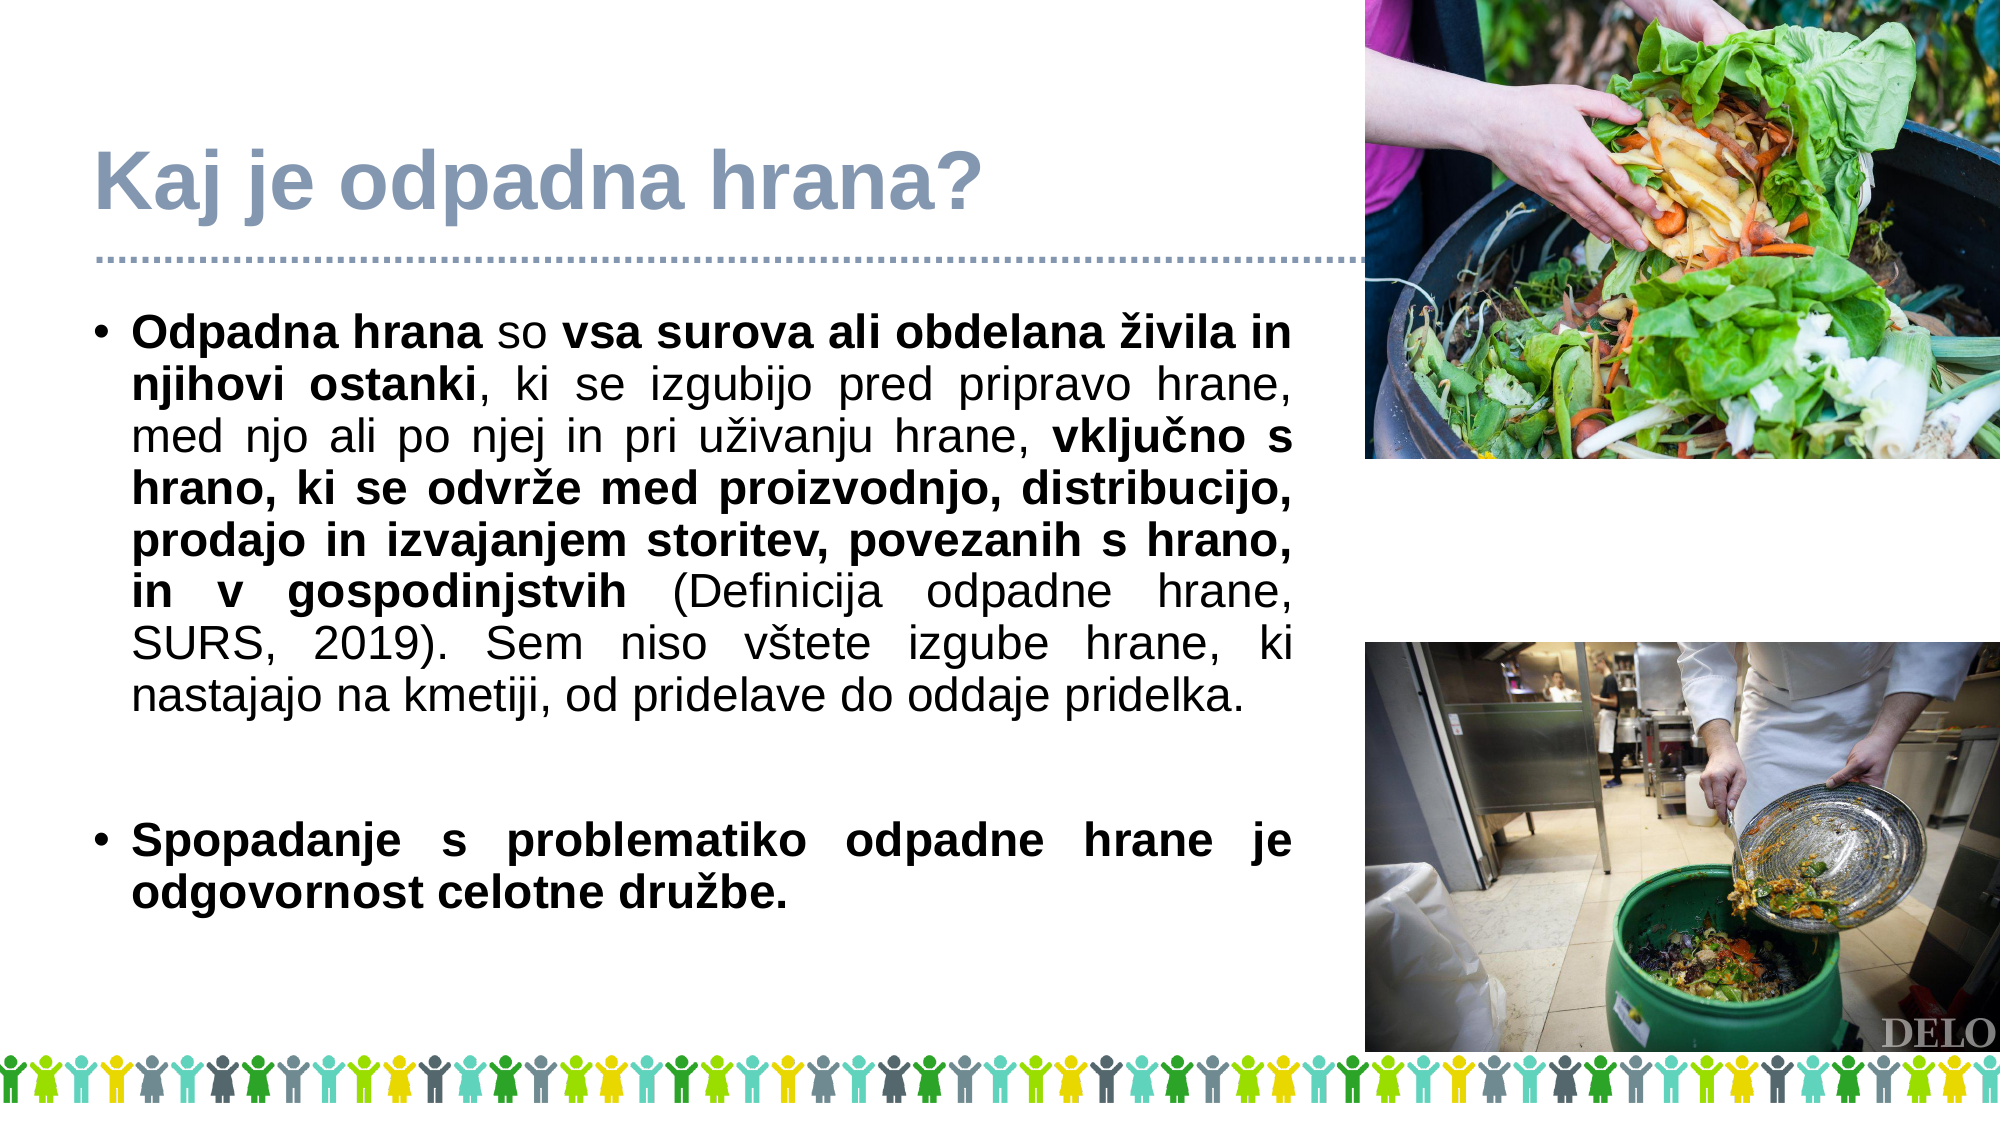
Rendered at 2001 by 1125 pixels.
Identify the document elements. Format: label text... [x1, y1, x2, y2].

picture [1365, 642, 2000, 1052]
list Odpadna hrana so vsa surova ali obdelana živila in njihovi ostanki, ki se izgubijo pred pripravo hrane, med njo ali po njej in pri uživanju hrane, vključno s hrano, ki se odvrže med proizvodnjo, distribucijo, prodajo in izvajanjem storitev, povezanih s hrano, in v gospodinjstvih (Definicija odpadne hrane, SURS, 2019). Sem niso vštete izgube hrane, ki nastajajo na kmetiji, od pridelave do oddaje pridelka. Spopadanje s problematiko odpadne hrane je odgovornost celotne družbe. [78, 300, 1310, 955]
picture [1365, 0, 2000, 459]
picture [1336, 1055, 2000, 1103]
picture [665, 1055, 1335, 1103]
picture [0, 1055, 663, 1103]
title Kaj je odpadna hrana? ................................................................................................................................................... [78, 62, 1365, 281]
